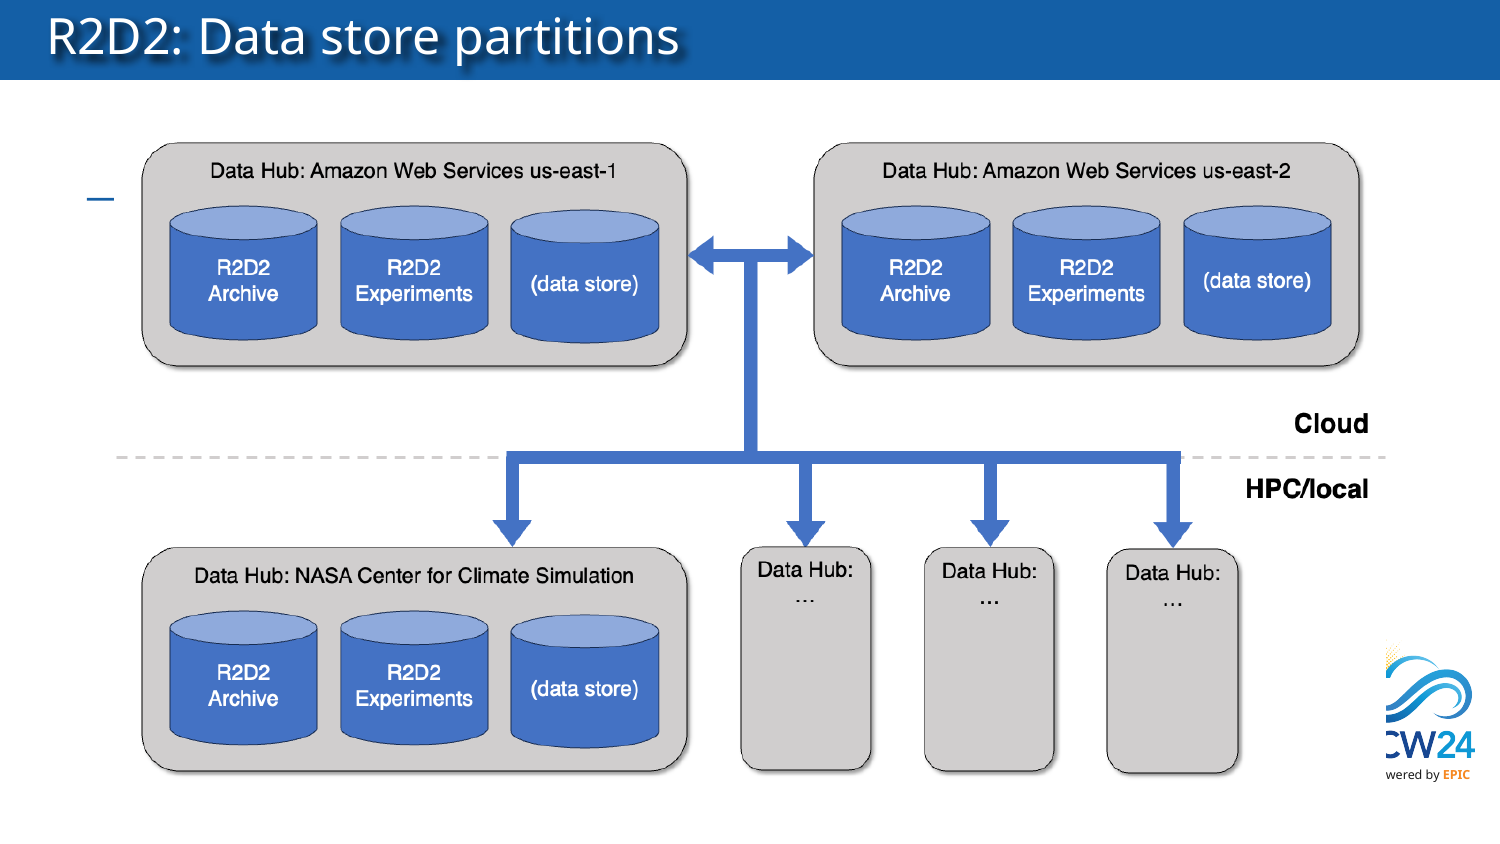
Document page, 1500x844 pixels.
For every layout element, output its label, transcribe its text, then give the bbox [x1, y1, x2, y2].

picture [114, 98, 1475, 814]
text_box R2D2: Data store partitions [31, 0, 1500, 156]
